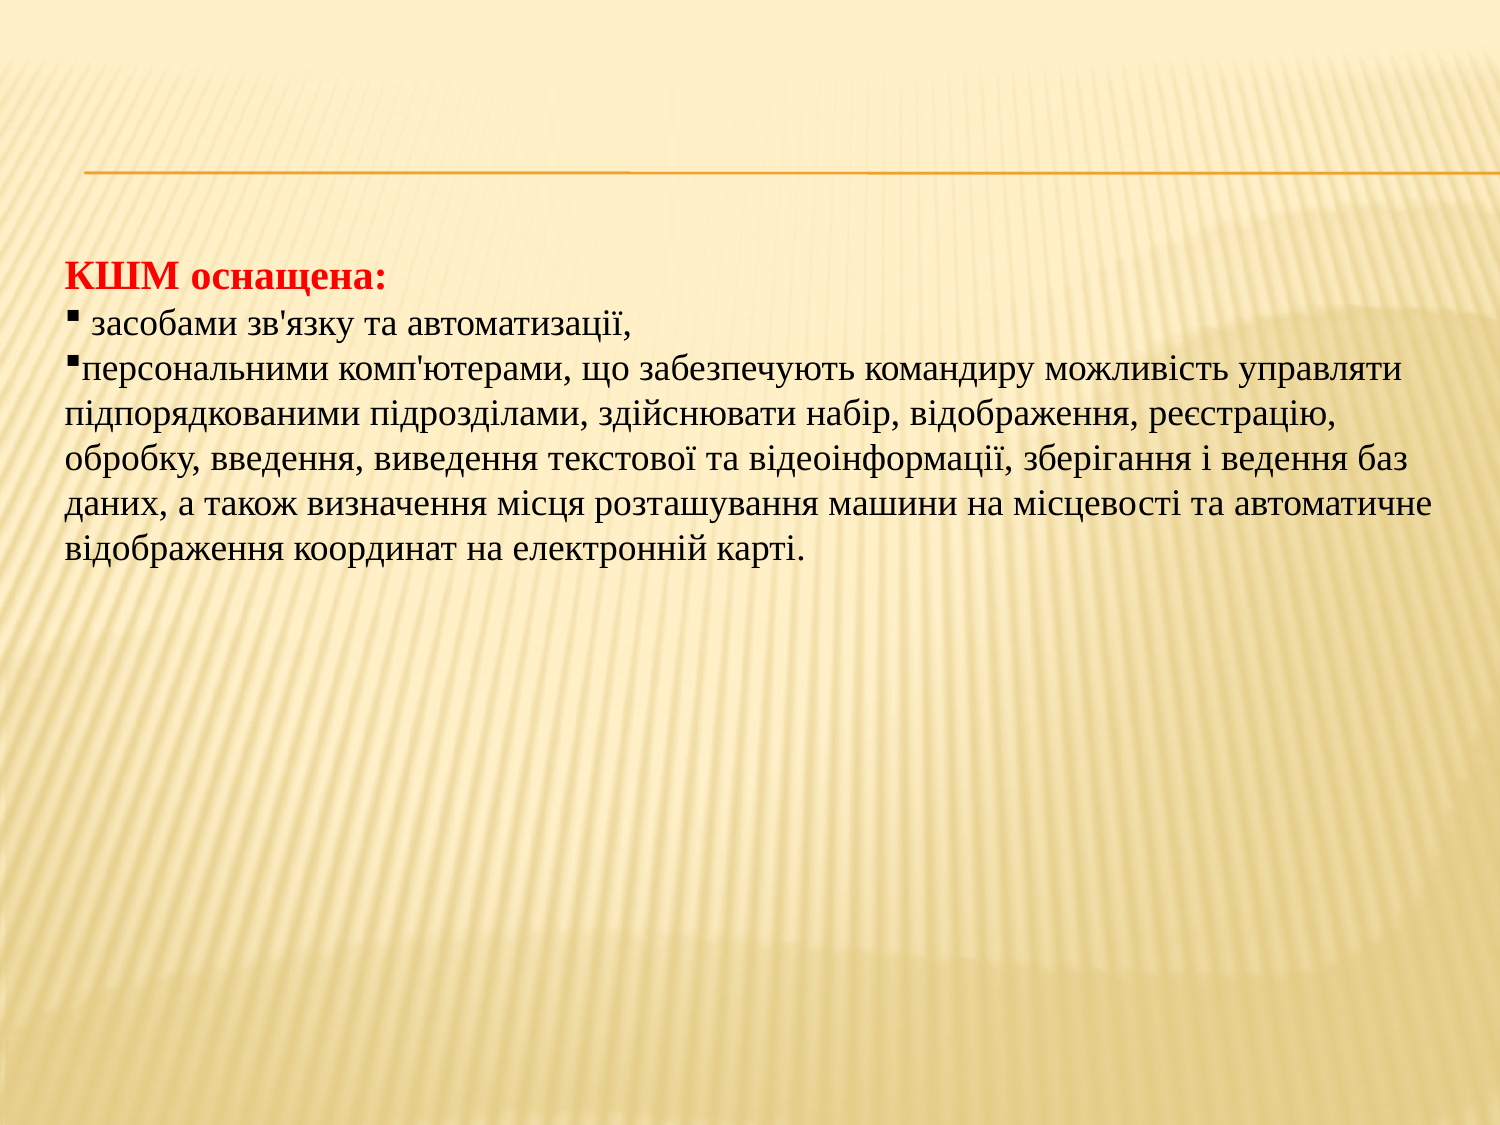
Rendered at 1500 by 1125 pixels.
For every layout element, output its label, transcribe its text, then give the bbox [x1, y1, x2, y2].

text_box КШМ оснащена: засобами зв'язку та автоматизації, персональними комп'ютерами, що забезпечують командиру можливість управляти підпорядкованими підрозділами, здійснювати набір, відображення, реєстрацію, обробку, введення, виведення текстової та відеоінформації, зберігання і ведення баз даних, а також визначення місця розташування машини на місцевості та автоматичне відображення координат на електронній карті. [49, 240, 1475, 621]
